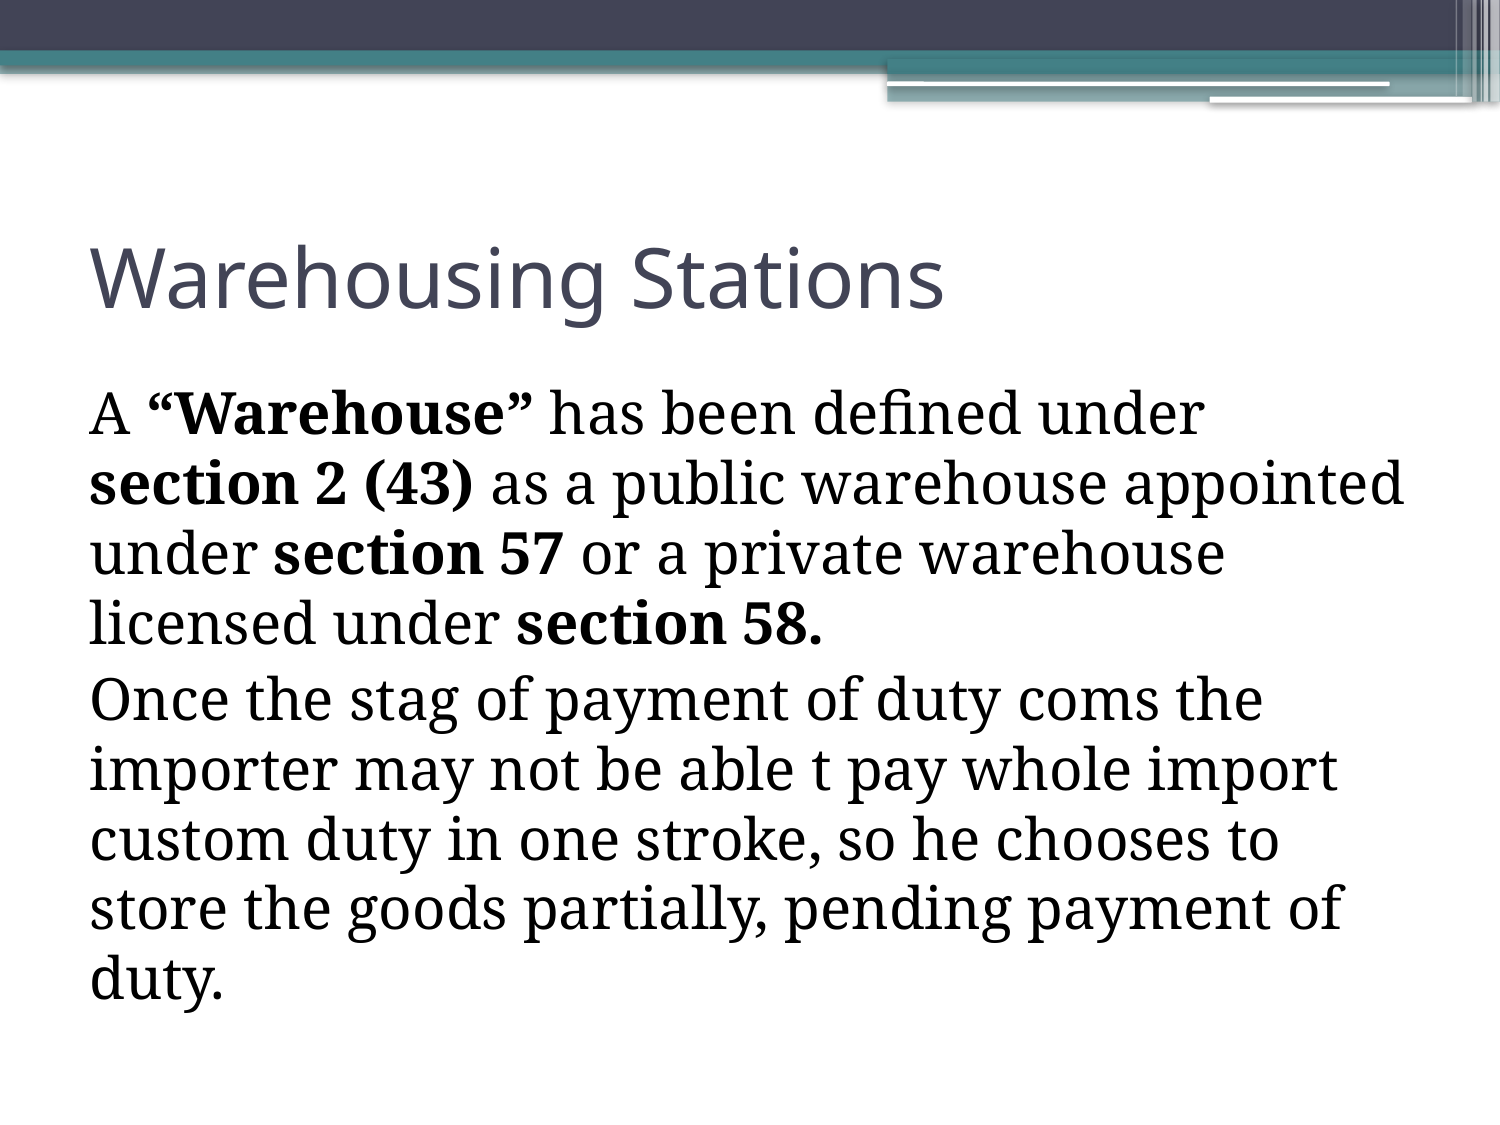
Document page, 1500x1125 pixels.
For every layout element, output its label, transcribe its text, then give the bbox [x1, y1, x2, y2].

list A “Warehouse” has been defined under section 2 (43) as a public warehouse appointed under section 57 or a private warehouse licensed under section 58. Once the stag of payment of duty coms the importer may not be able t pay whole import custom duty in one stroke, so he chooses to store the goods partially, pending payment of duty. [75, 368, 1425, 1079]
title Warehousing Stations [75, 187, 1425, 363]
